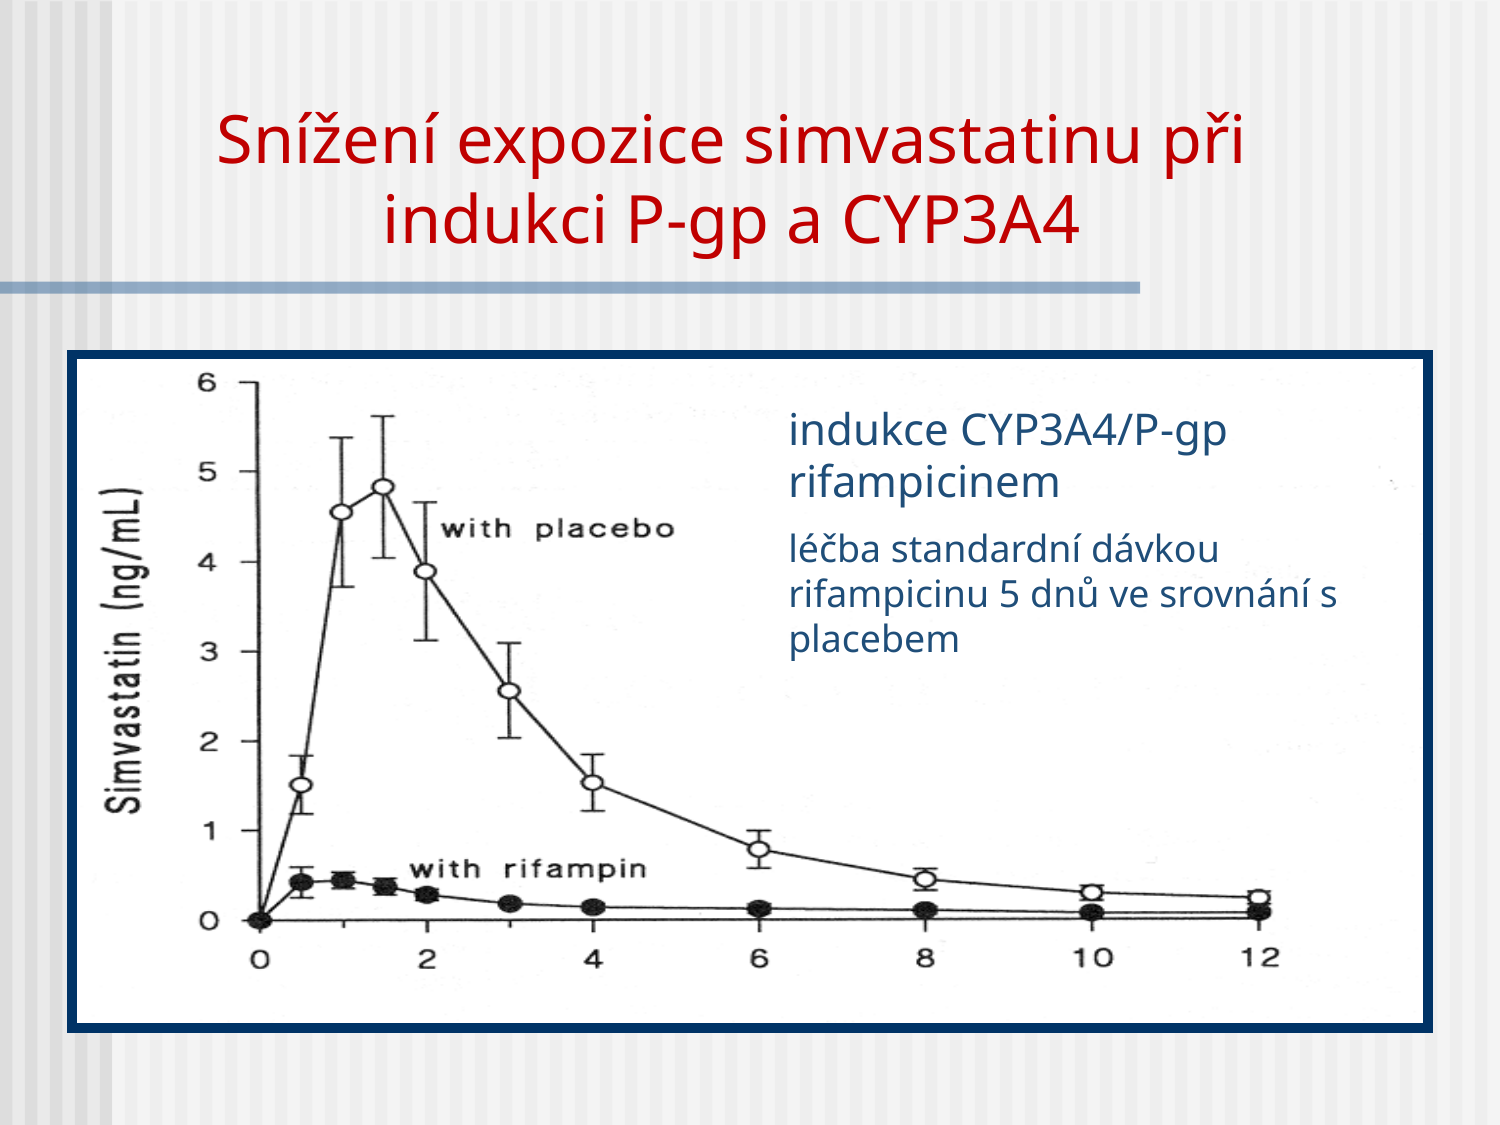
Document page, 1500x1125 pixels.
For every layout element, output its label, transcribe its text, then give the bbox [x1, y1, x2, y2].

picture [76, 358, 1424, 1024]
text_box Snížení expozice simvastatinu při indukci P-gp a CYP3A4 [112, 90, 1353, 175]
